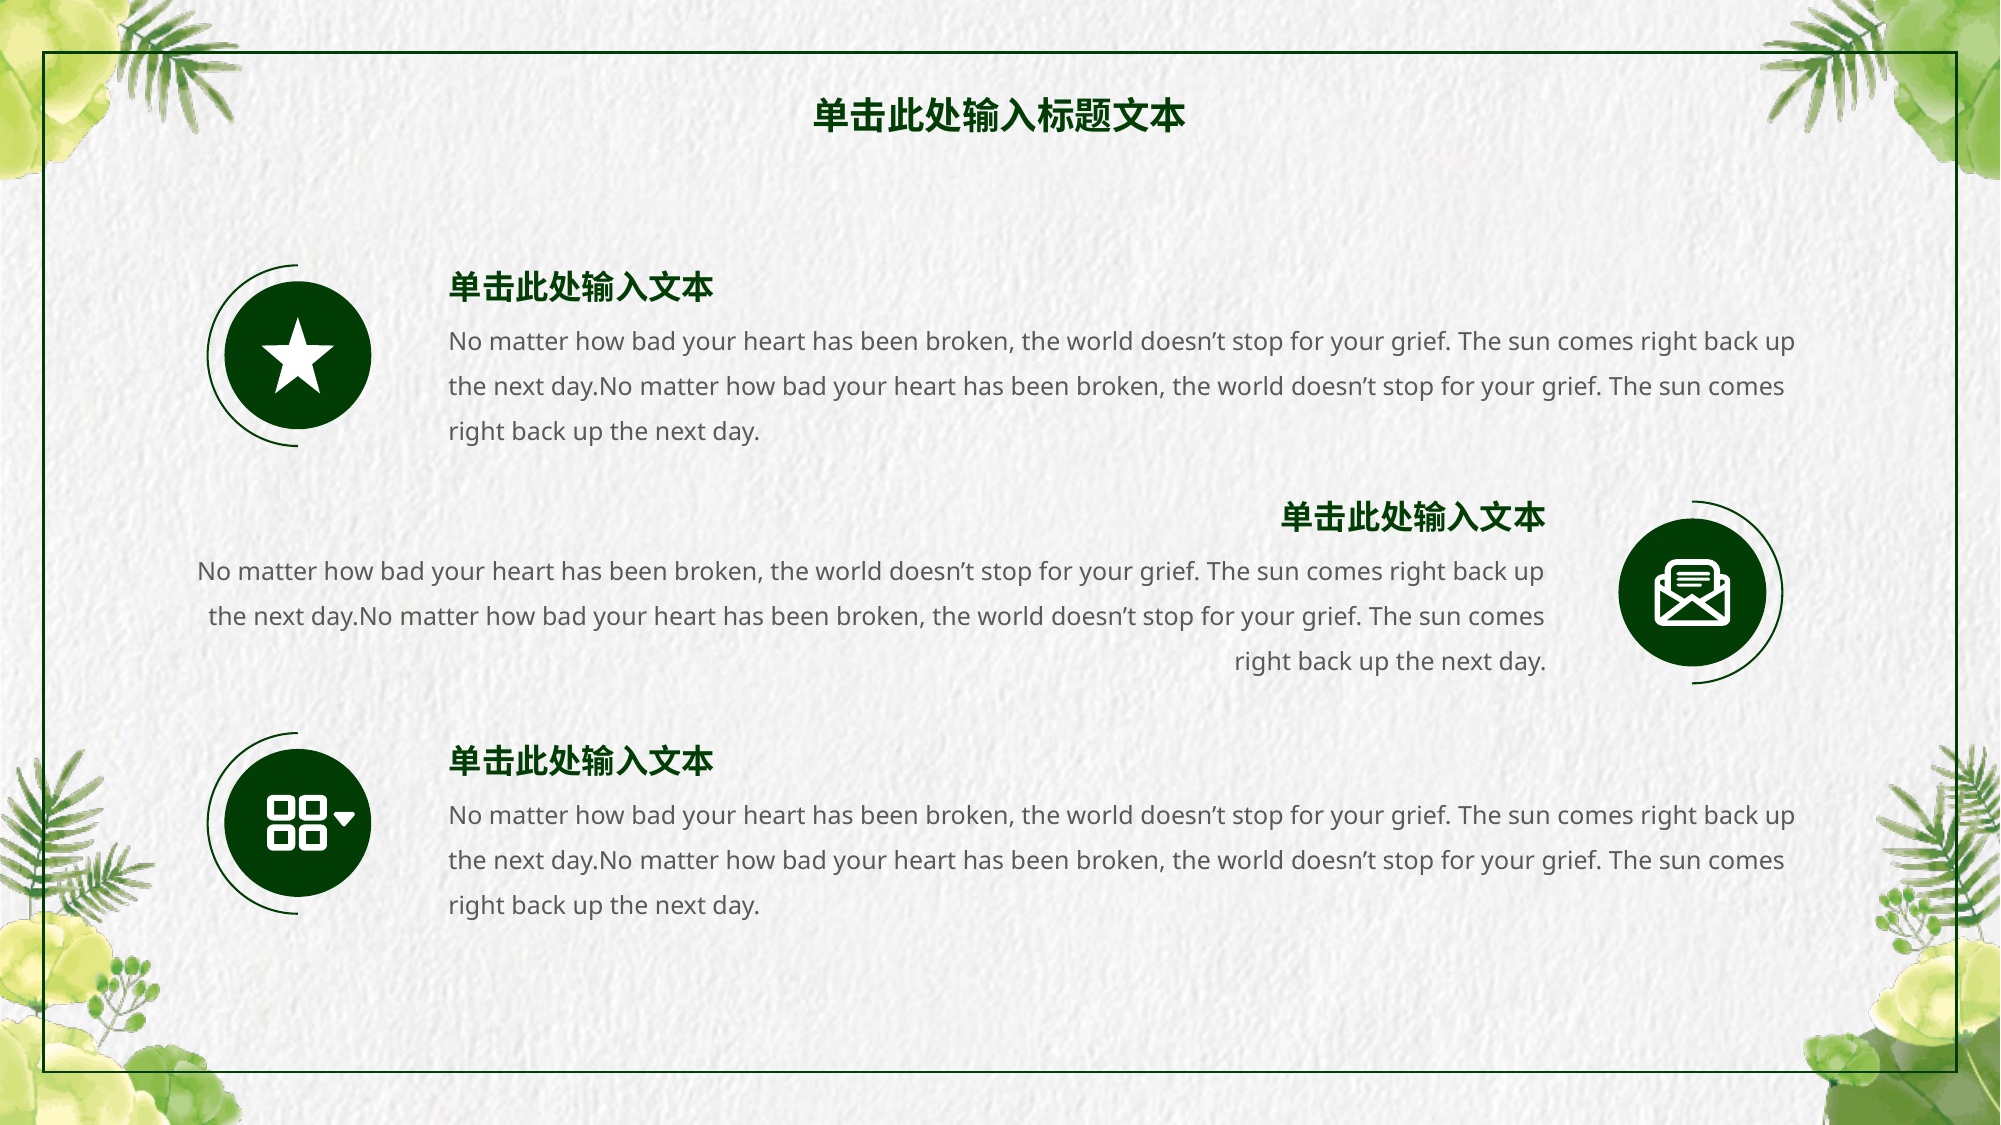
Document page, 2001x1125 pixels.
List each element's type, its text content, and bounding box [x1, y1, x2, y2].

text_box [1618, 501, 1783, 684]
text_box No matter how bad your heart has been broken, the world doesn’t stop for your grief. The sun comes right back up the next day.No matter how bad your heart has been broken, the world doesn’t stop for your grief. The sun comes right back up the next day. [433, 303, 1825, 453]
text_box No matter how bad your heart has been broken, the world doesn’t stop for your grief. The sun comes right back up the next day.No matter how bad your heart has been broken, the world doesn’t stop for your grief. The sun comes right back up the next day. [433, 777, 1802, 927]
text_box 单击此处输入文本 [433, 733, 730, 788]
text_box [207, 733, 372, 914]
text_box 单击此处输入文本 [1265, 488, 1562, 544]
picture [0, 0, 2001, 1125]
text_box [207, 265, 372, 447]
text_box No matter how bad your heart has been broken, the world doesn’t stop for your grief. The sun comes right back up the next day.No matter how bad your heart has been broken, the world doesn’t stop for your grief. The sun comes right back up the next day. [170, 533, 1562, 683]
text_box 单击此处输入标题文本 [781, 84, 1219, 145]
text_box [43, 52, 1957, 1073]
text_box 单击此处输入文本 [433, 259, 730, 314]
